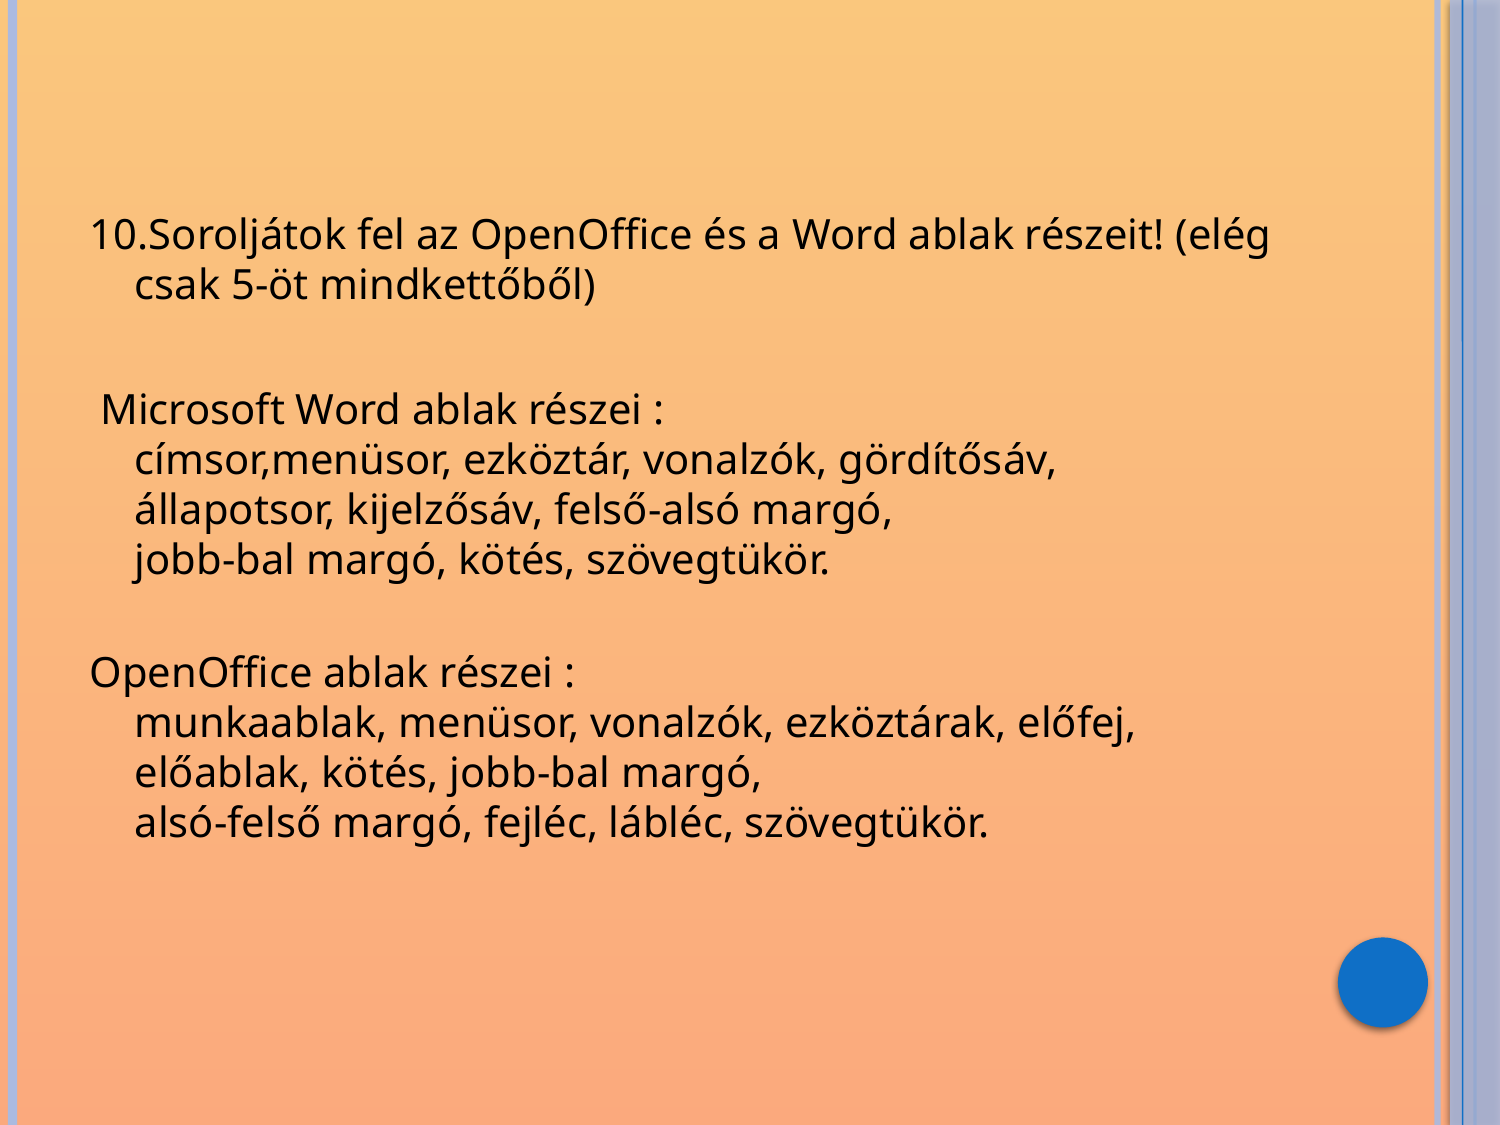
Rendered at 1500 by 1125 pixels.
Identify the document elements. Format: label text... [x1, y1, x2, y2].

list 10.Soroljátok fel az OpenOffice és a Word ablak részeit! (elég csak 5-öt mindkettőből) Microsoft Word ablak részei : címsor,menüsor, ezköztár, vonalzók, gördítősáv, állapotsor, kijelzősáv, felső-alsó margó, jobb-bal margó, kötés, szövegtükör. OpenOffice ablak részei : munkaablak, menüsor, vonalzók, ezköztárak, előfej, előablak, kötés, jobb-bal margó, alsó-felső margó, fejléc, lábléc, szövegtükör. [75, 200, 1300, 1062]
